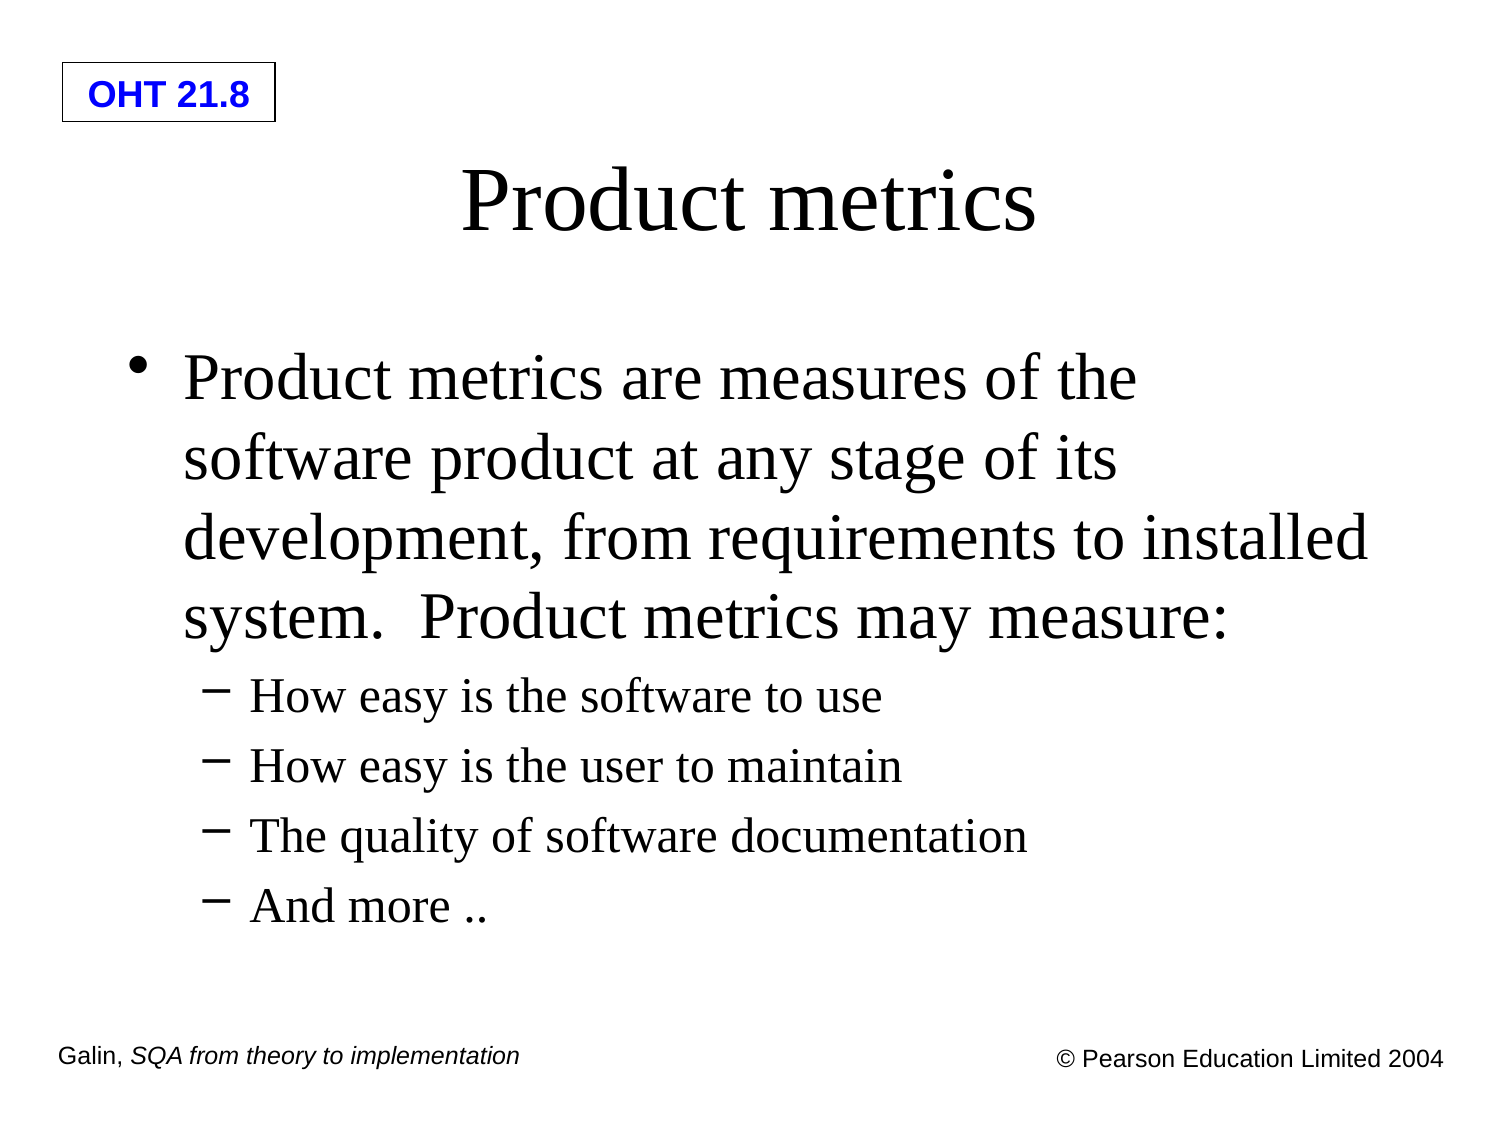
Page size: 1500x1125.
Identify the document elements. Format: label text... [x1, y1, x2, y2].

list Product metrics are measures of the software product at any stage of its development, from requirements to installed system. Product metrics may measure: How easy is the software to use How easy is the user to maintain The quality of software documentation And more .. [112, 324, 1388, 1001]
title Product metrics [112, 99, 1388, 288]
